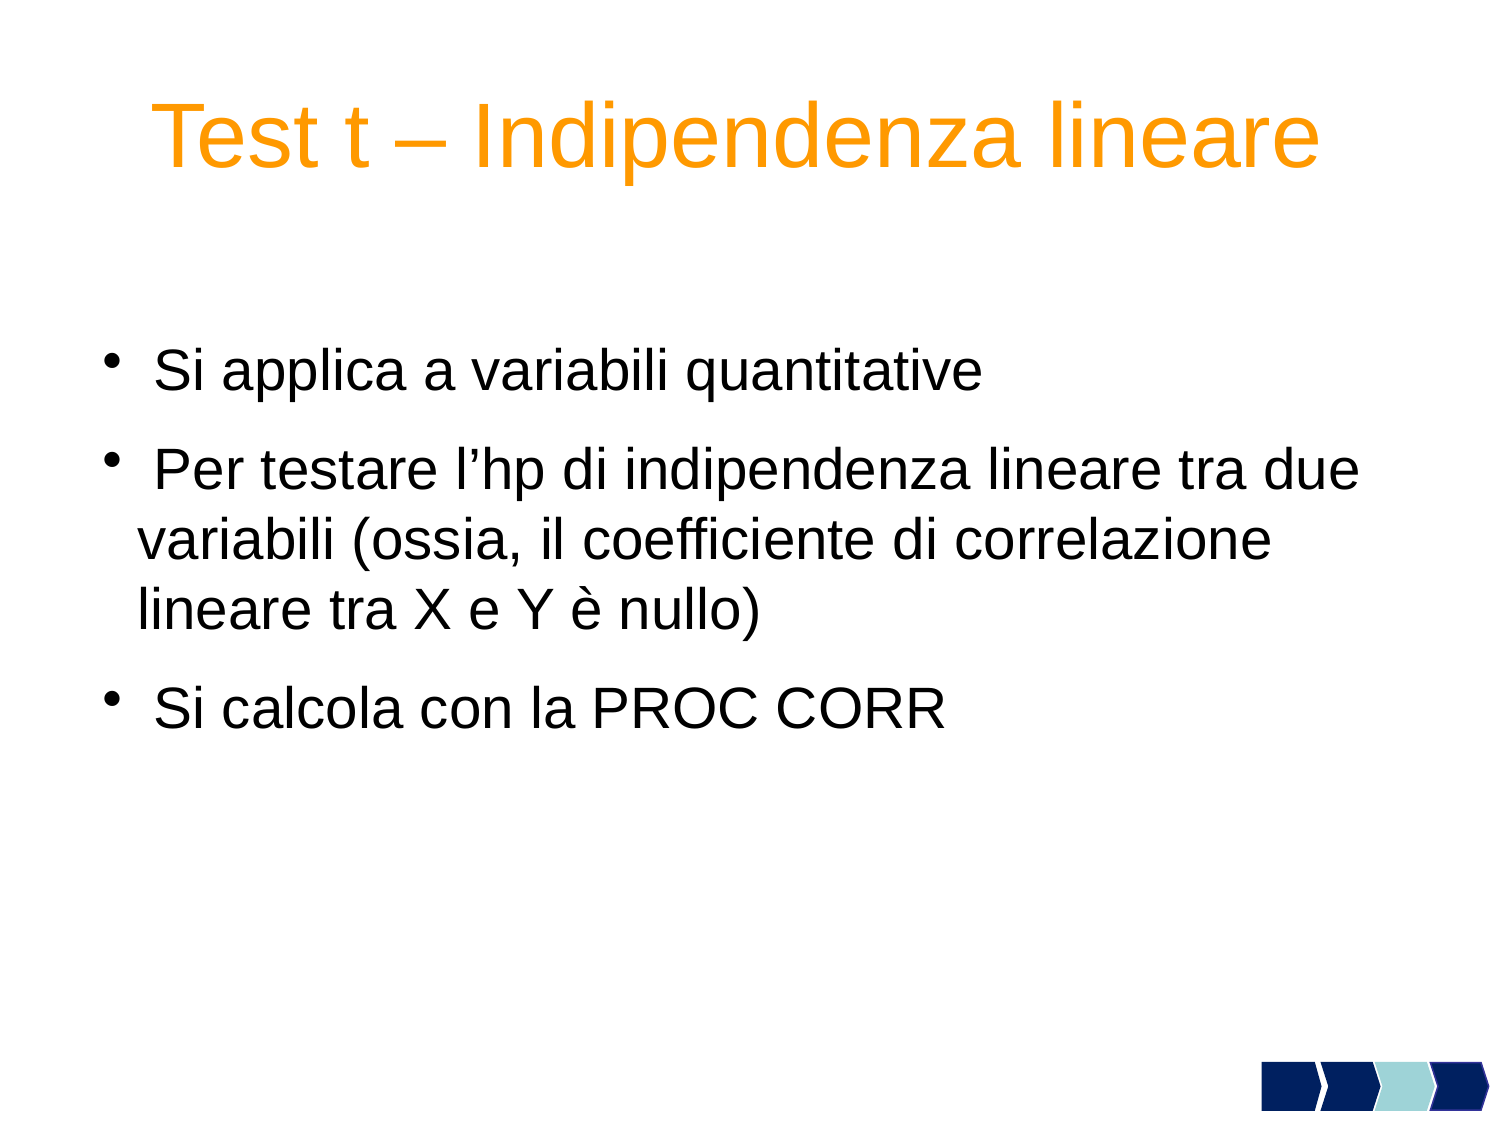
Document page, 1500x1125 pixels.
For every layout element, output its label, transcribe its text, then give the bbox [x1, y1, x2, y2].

text_box [1321, 1062, 1380, 1111]
text_box [1375, 1062, 1434, 1111]
text_box [1262, 1062, 1321, 1111]
text_box Si applica a variabili quantitative Per testare l’hp di indipendenza lineare tra due variabili (ossia, il coefficiente di correlazione lineare tra X e Y è nullo) Si calcola con la PROC CORR [87, 324, 1450, 848]
title Test t – Indipendenza lineare [62, 62, 1413, 200]
text_box [1430, 1062, 1489, 1111]
